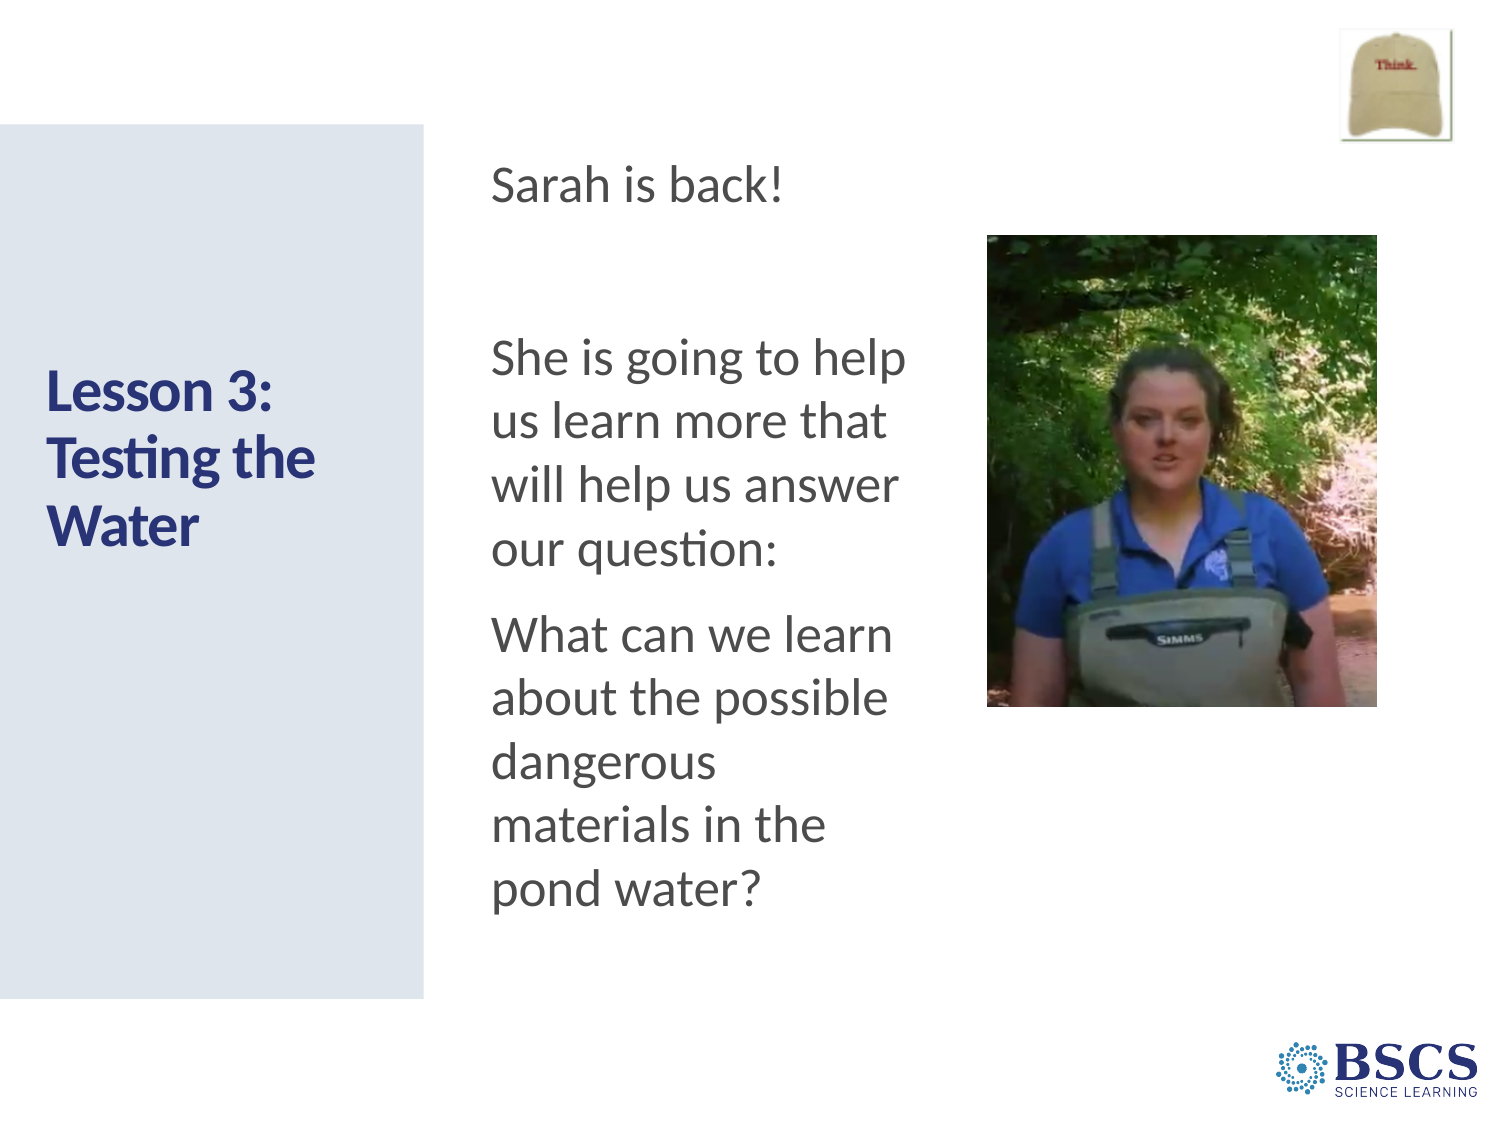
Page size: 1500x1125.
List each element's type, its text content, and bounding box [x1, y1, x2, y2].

list Sarah is back! She is going to help us learn more that will help us answer our question: What can we learn about the possible dangerous materials in the pond water? [475, 142, 925, 983]
picture [1339, 28, 1455, 144]
title Lesson 3: Testing the Water [31, 350, 394, 940]
picture [1275, 1041, 1478, 1098]
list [987, 235, 1377, 708]
